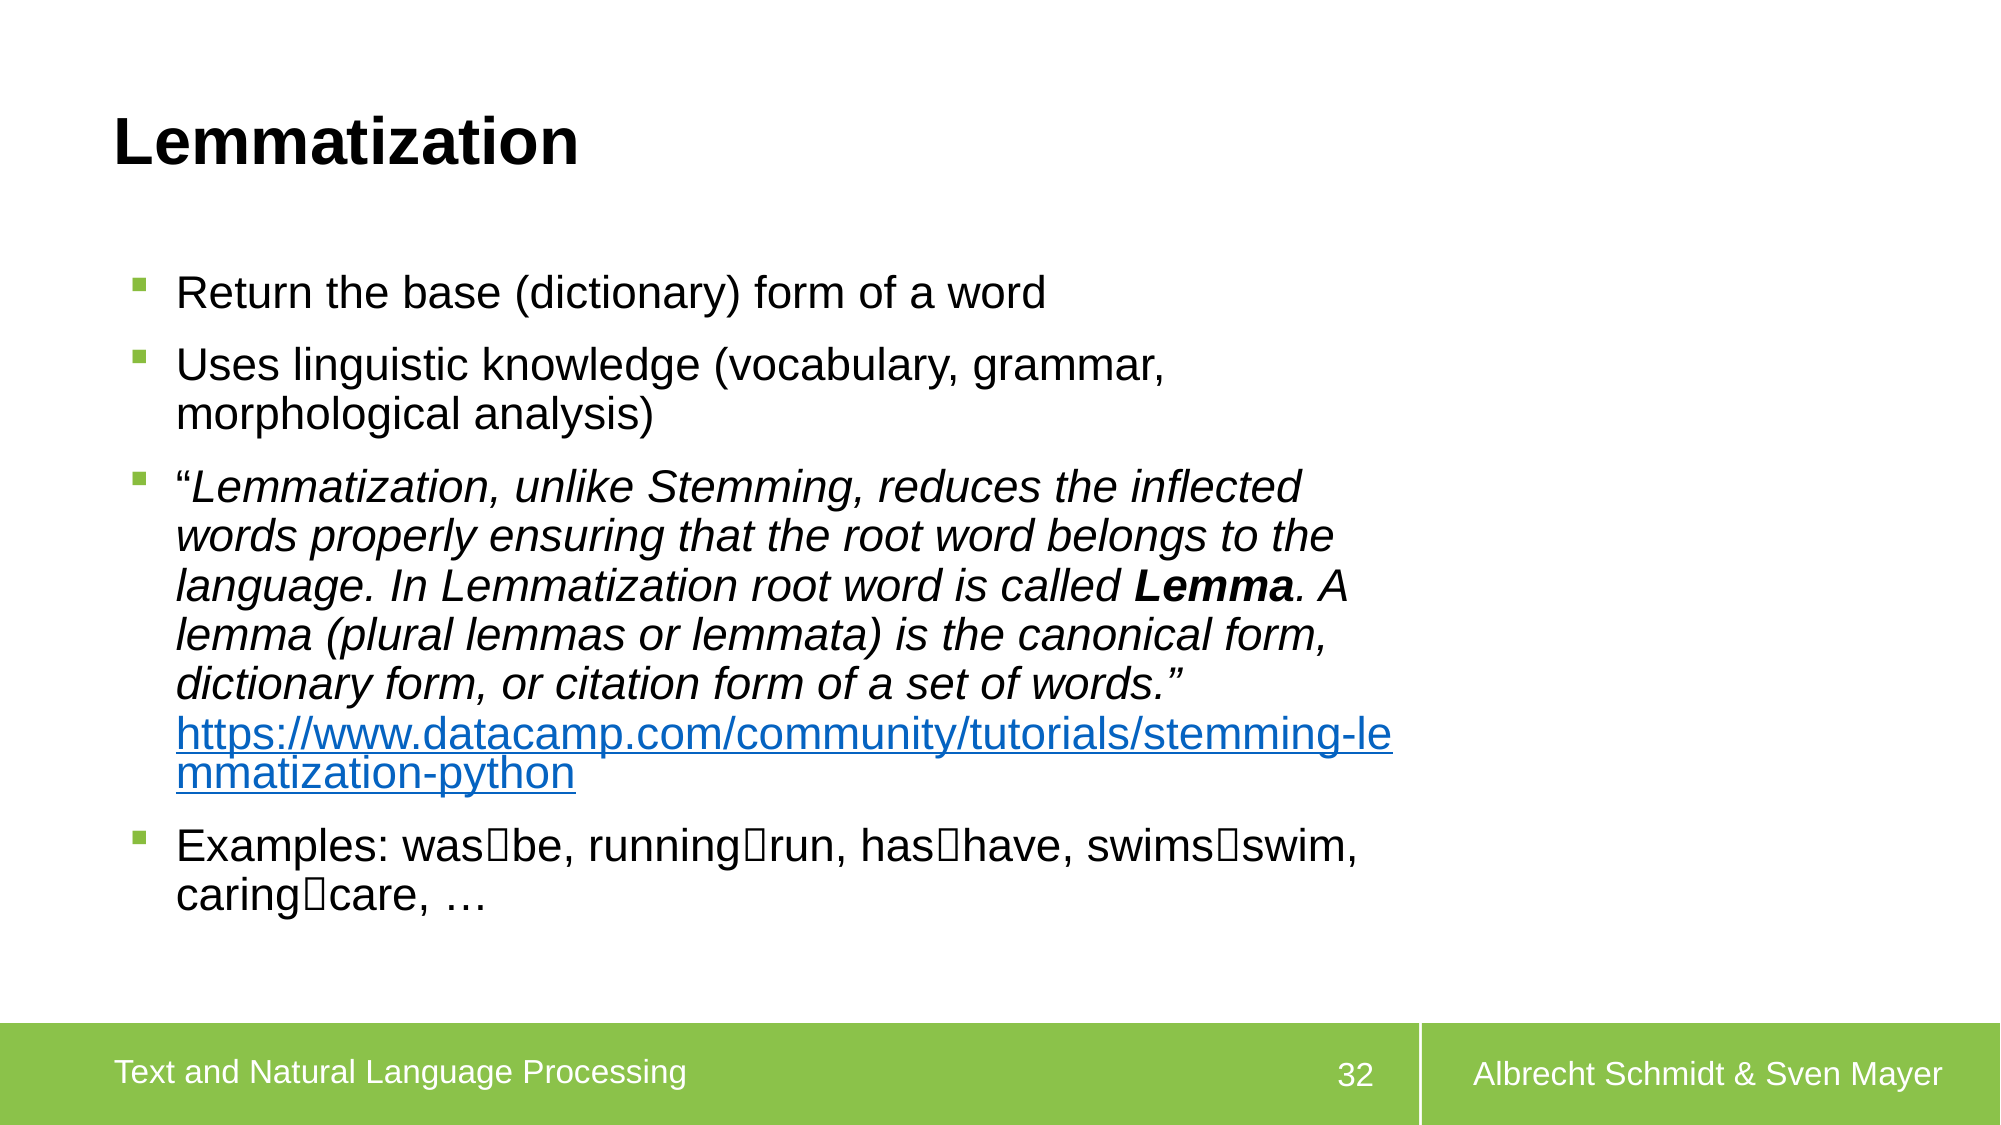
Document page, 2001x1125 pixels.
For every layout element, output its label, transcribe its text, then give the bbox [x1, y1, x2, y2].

slide_number 32 [1260, 1043, 1390, 1104]
list Return the base (dictionary) form of a word Uses linguistic knowledge (vocabulary, grammar, morphological analysis) “Lemmatization, unlike Stemming, reduces the inflected words properly ensuring that the root word belongs to the language. In Lemmatization root word is called Lemma. A lemma (plural lemmas or lemmata) is the canonical form, dictionary form, or citation form of a set of words.” https://www.datacamp.com/community/tutorials/stemming-lemmatization-python Examples: wasbe, runningrun, hashave, swimsswim, caringcare, … [114, 261, 1420, 1006]
footer Albrecht Schmidt & Sven Mayer [1442, 1042, 1975, 1102]
title Lemmatization [114, 22, 1886, 179]
